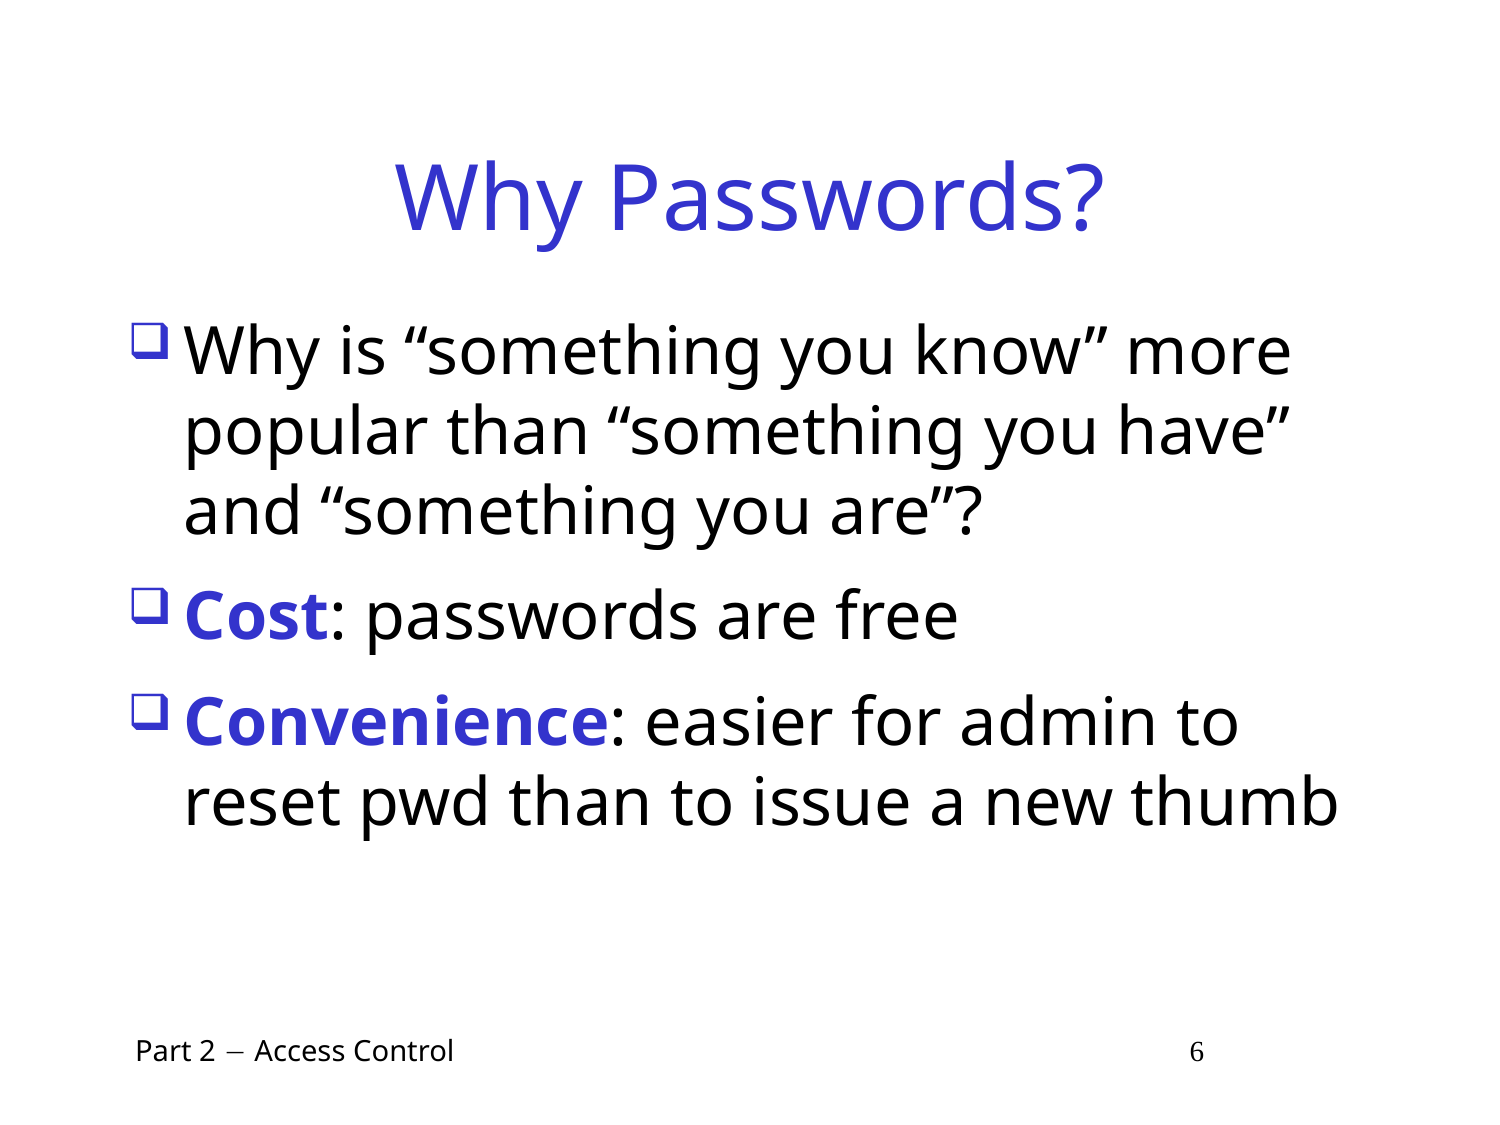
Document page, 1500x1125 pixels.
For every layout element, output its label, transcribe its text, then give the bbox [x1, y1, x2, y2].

list Why is “something you know” more popular than “something you have” and “something you are”? Cost: passwords are free Convenience: easier for admin to reset pwd than to issue a new thumb [112, 299, 1388, 976]
title Why Passwords? [112, 99, 1388, 288]
footer Part 2  Access Control 6 [112, 1024, 1401, 1101]
